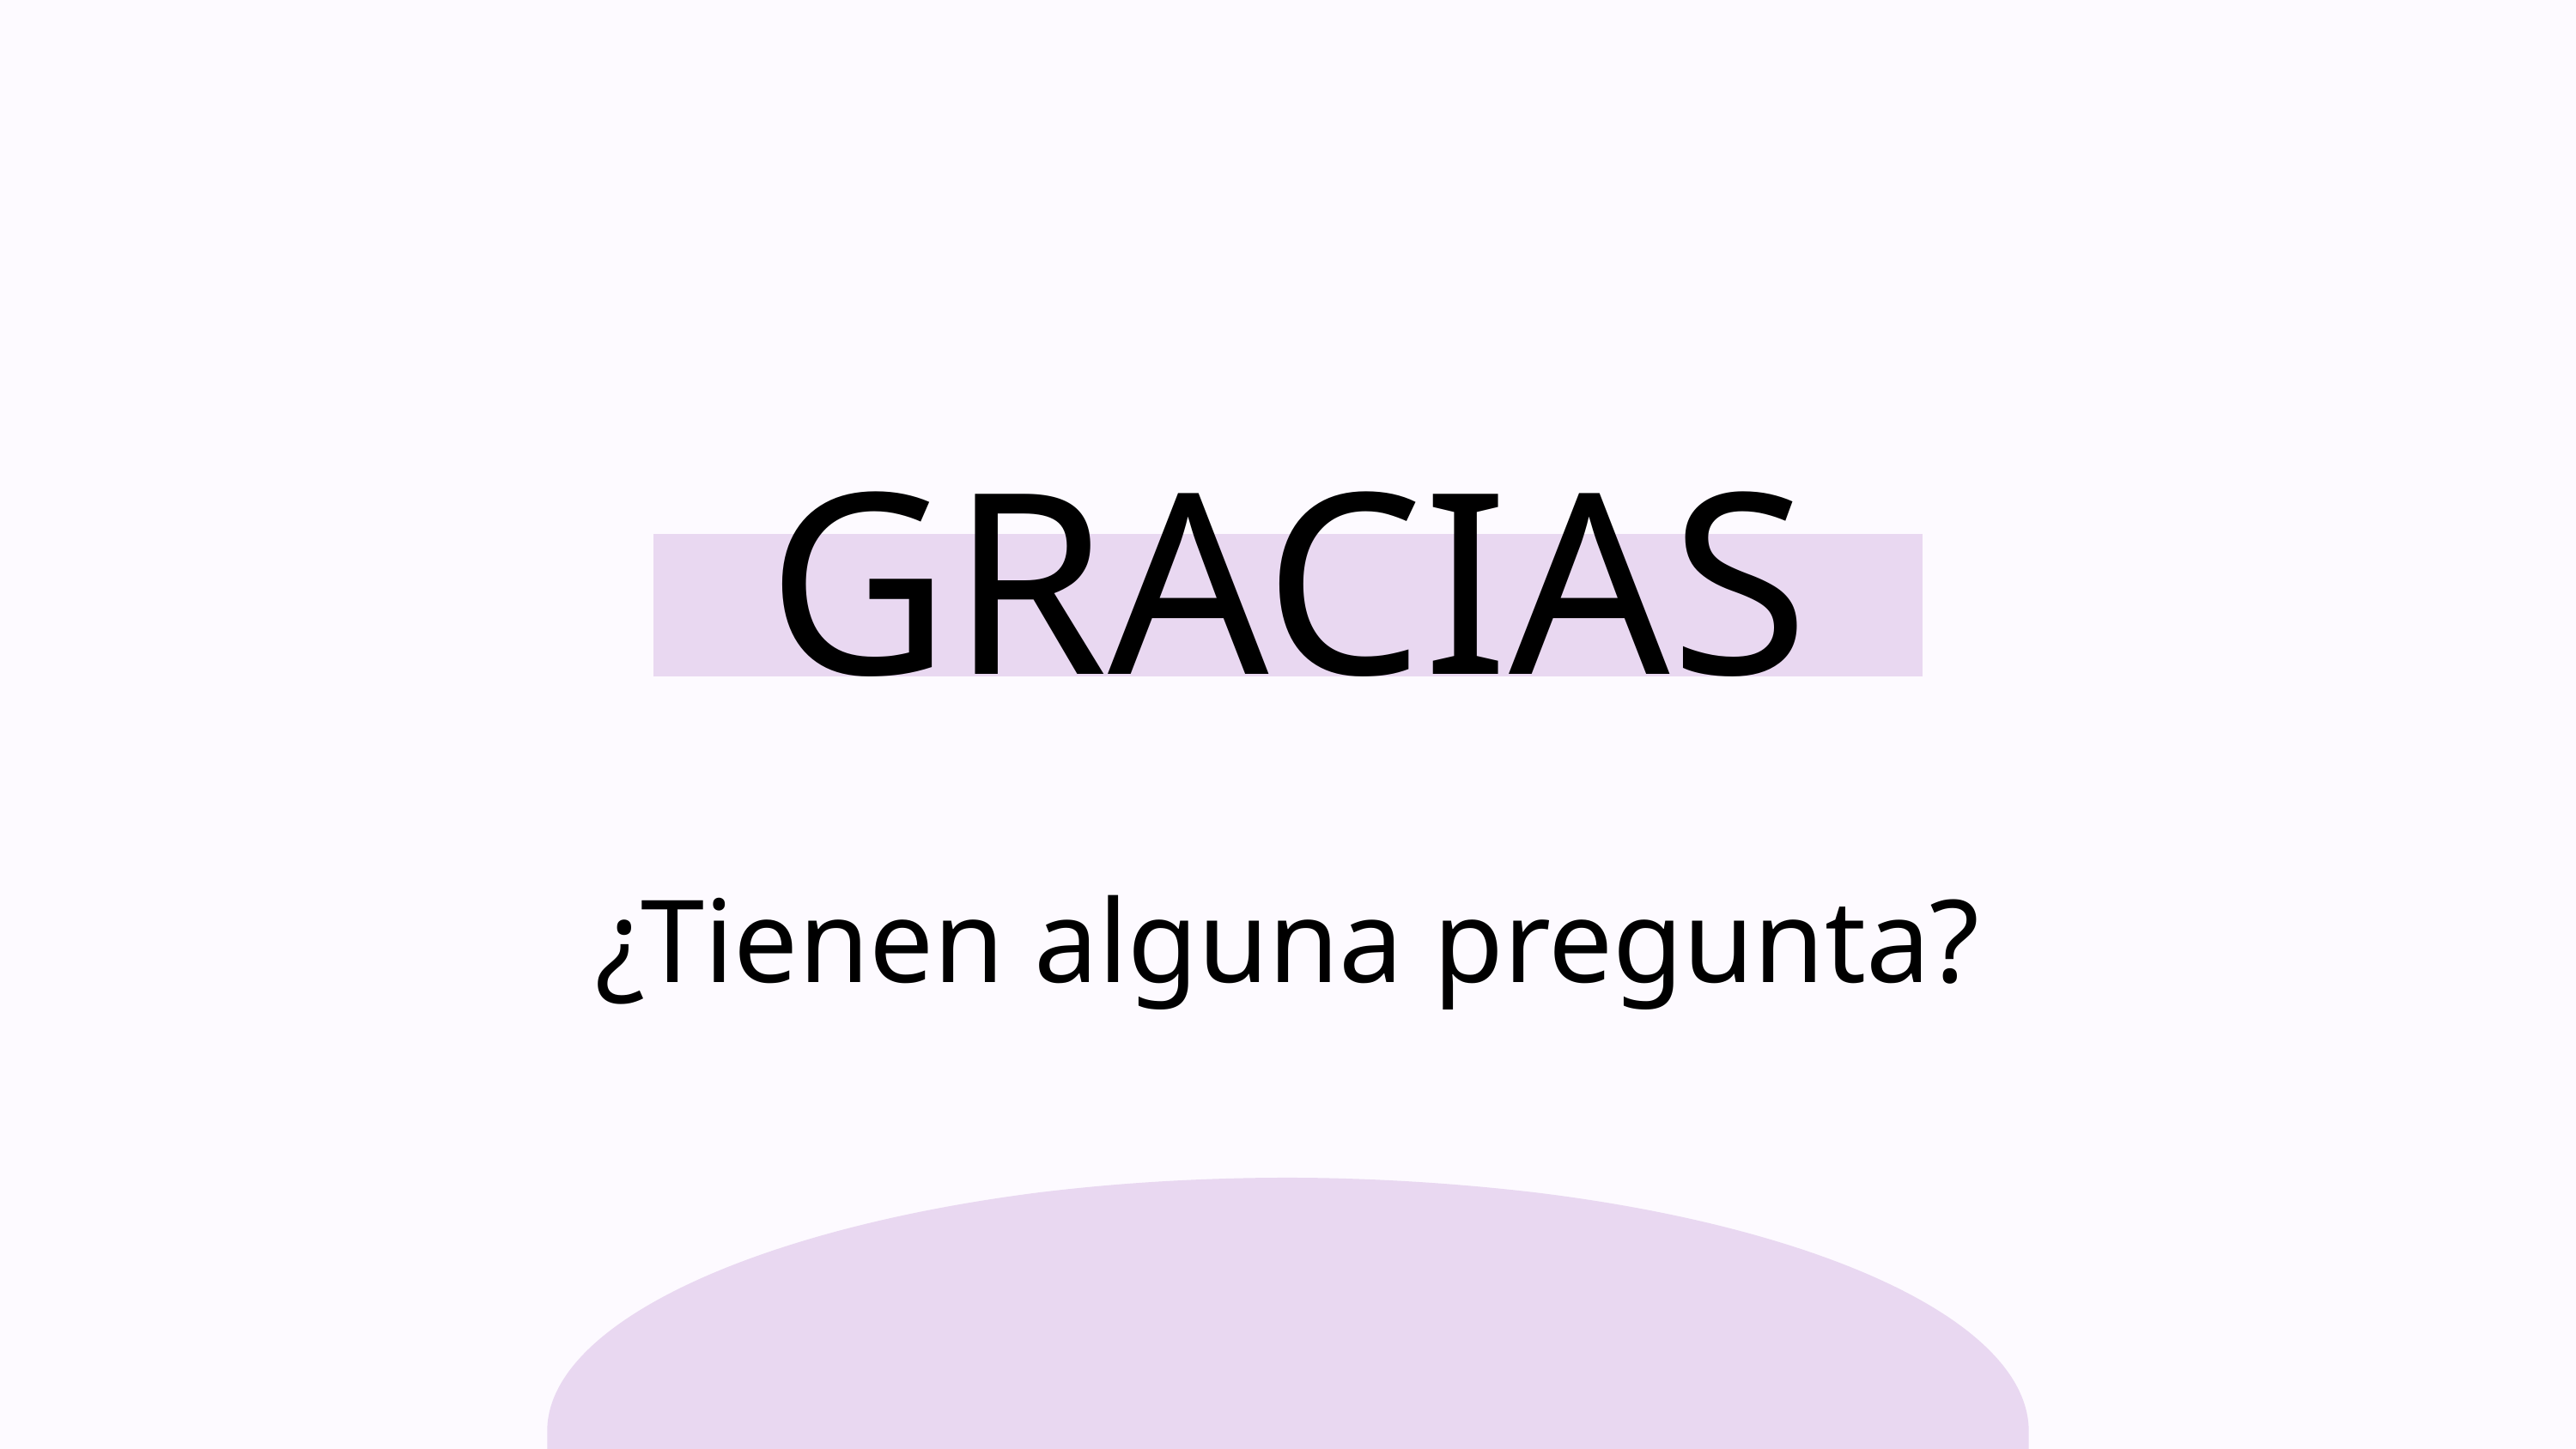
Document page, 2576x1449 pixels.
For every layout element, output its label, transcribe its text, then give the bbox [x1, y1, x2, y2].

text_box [546, 1177, 2029, 1449]
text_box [653, 533, 1923, 677]
text_box GRACIAS [386, 427, 2190, 724]
text_box ¿Tienen alguna pregunta? [560, 845, 2016, 1005]
